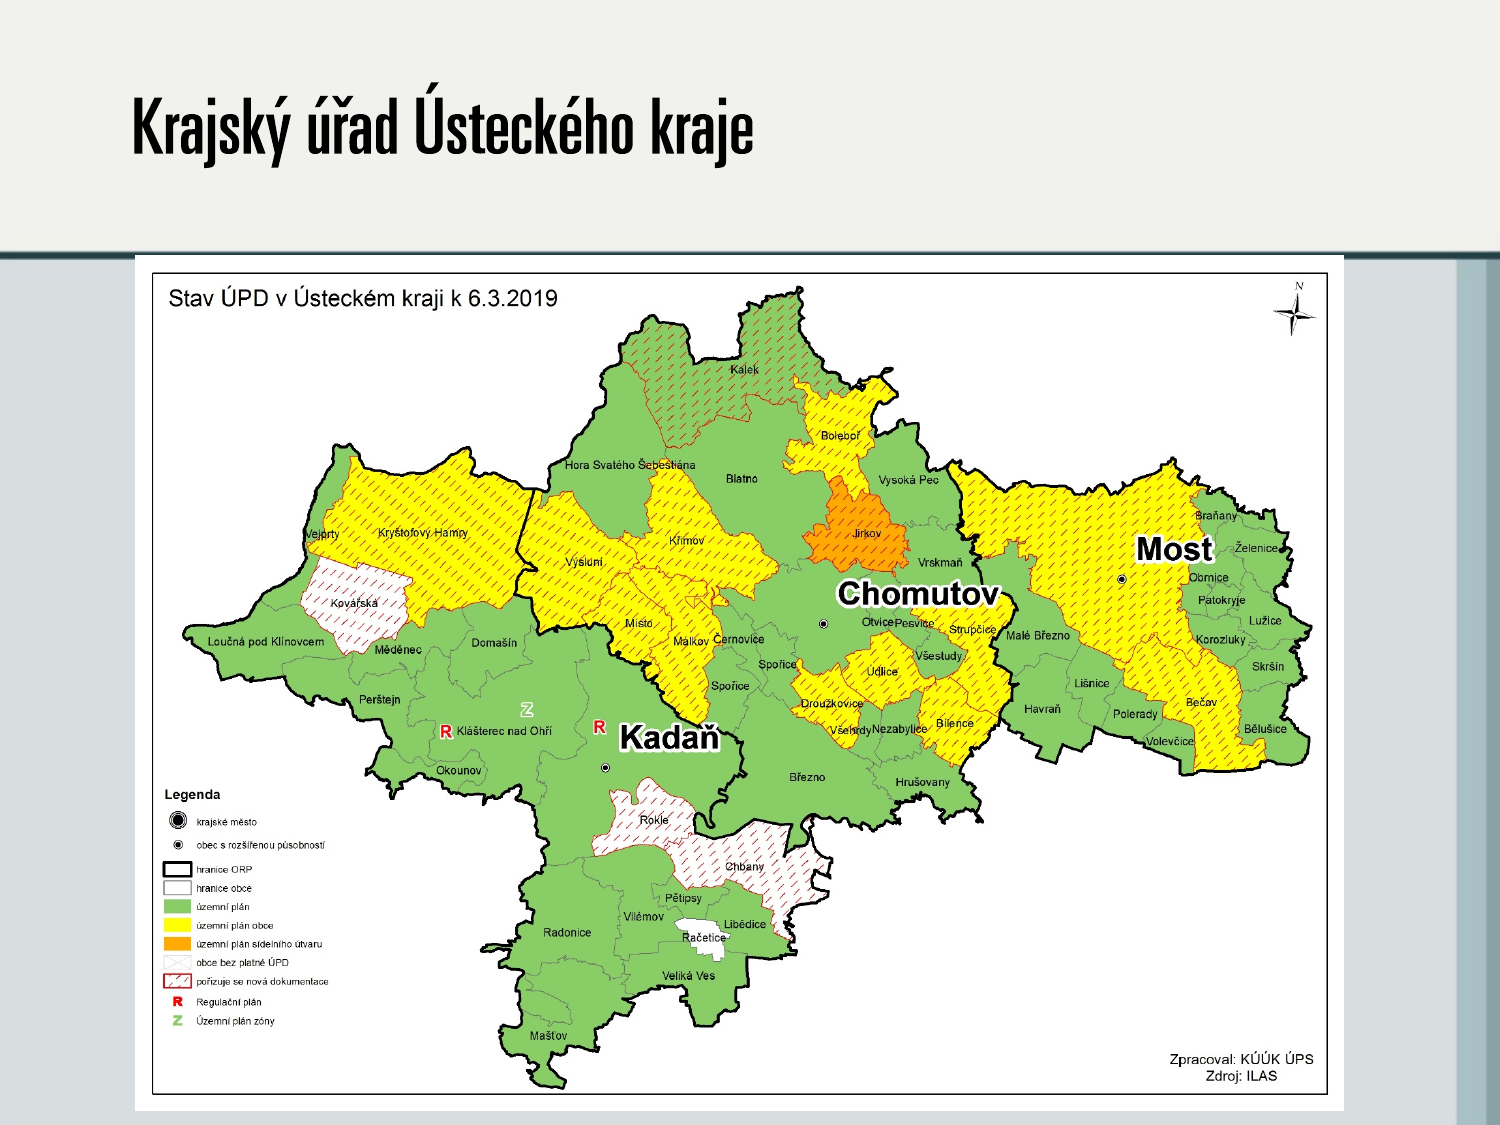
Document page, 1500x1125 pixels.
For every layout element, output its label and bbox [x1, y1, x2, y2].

picture [0, 0, 1500, 1125]
list [135, 255, 1344, 1111]
